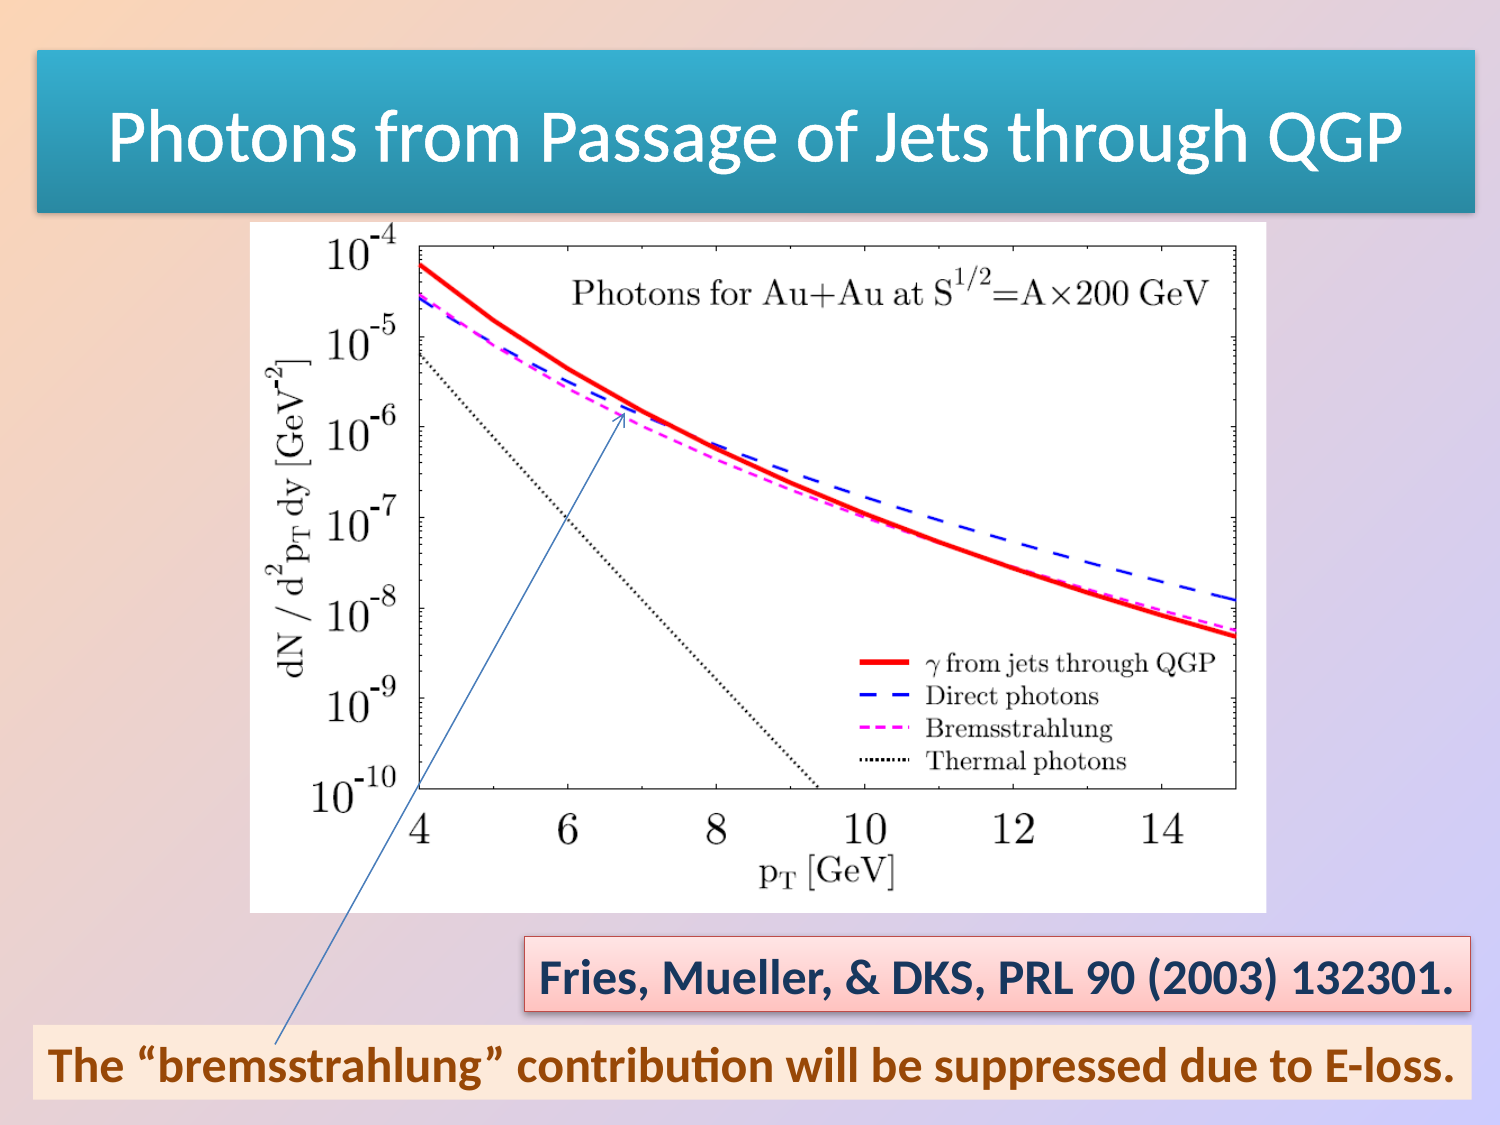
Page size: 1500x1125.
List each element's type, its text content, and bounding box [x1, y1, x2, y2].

text_box Fries, Mueller, & DKS, PRL 90 (2003) 132301. [524, 936, 1471, 1012]
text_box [133, 553, 767, 904]
text_box The “bremsstrahlung” contribution will be suppressed due to E-loss. [33, 1024, 1472, 1100]
title Photons from Passage of Jets through QGP [37, 50, 1475, 213]
picture [249, 222, 1267, 913]
